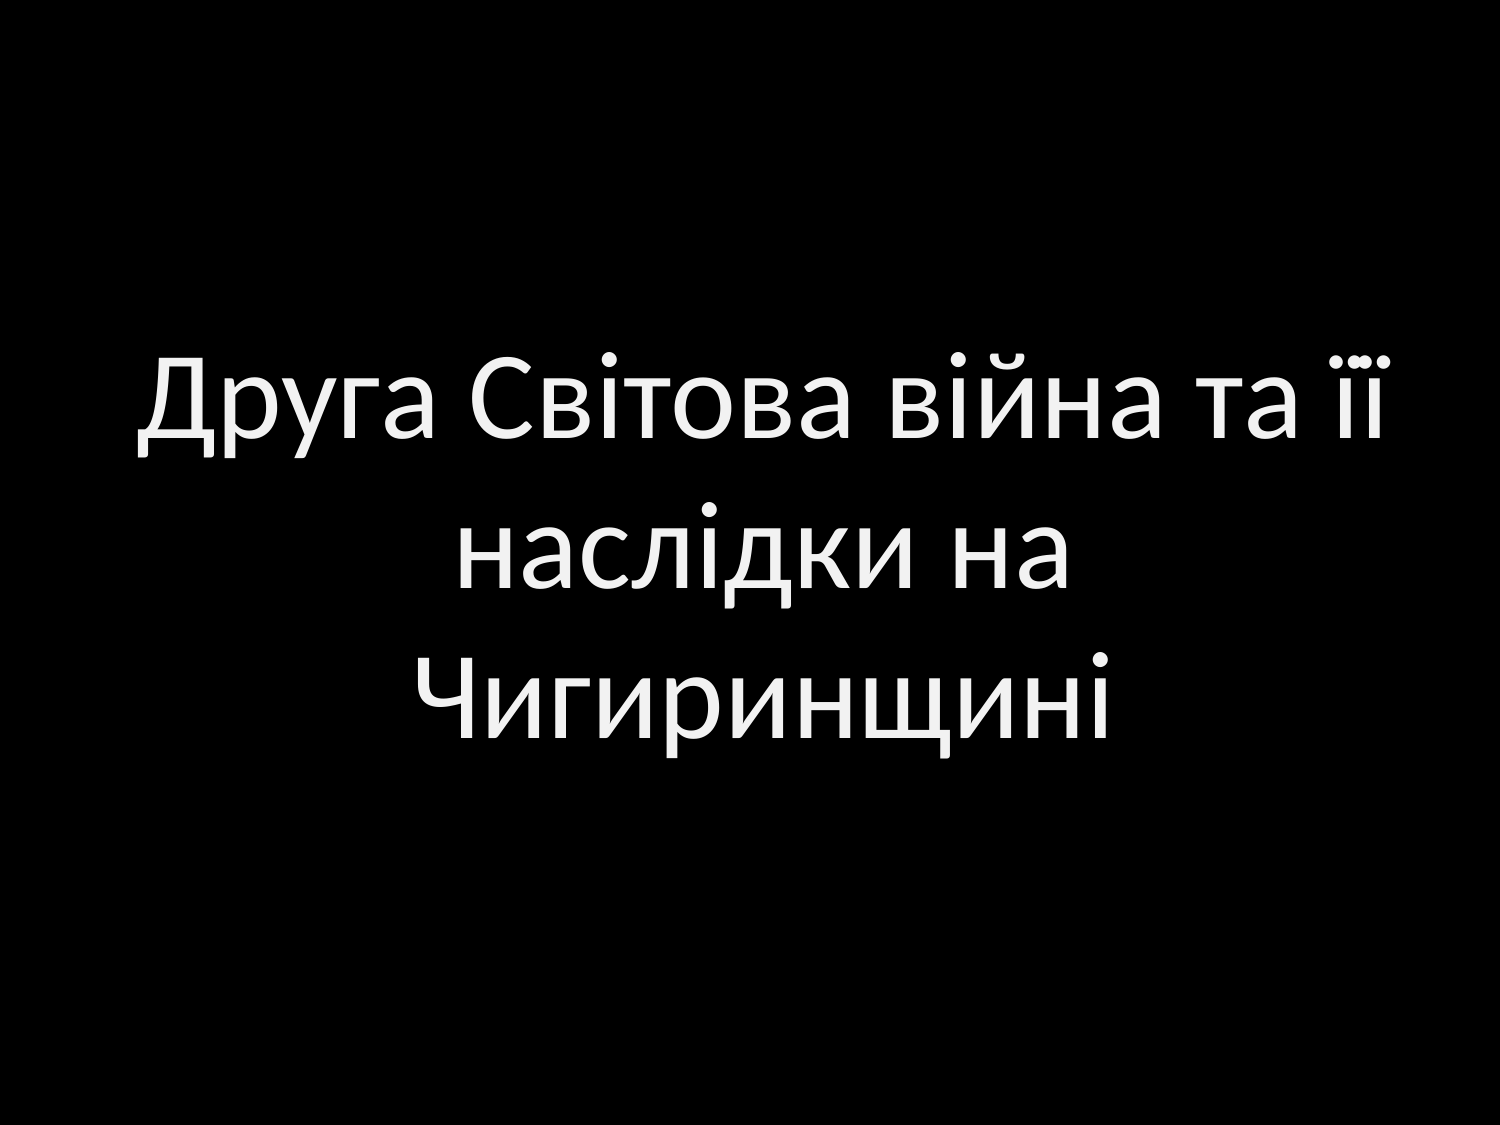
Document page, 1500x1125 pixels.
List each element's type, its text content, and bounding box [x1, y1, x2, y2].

title Друга Світова війна та її наслідки на Чигиринщині [88, 444, 1439, 632]
